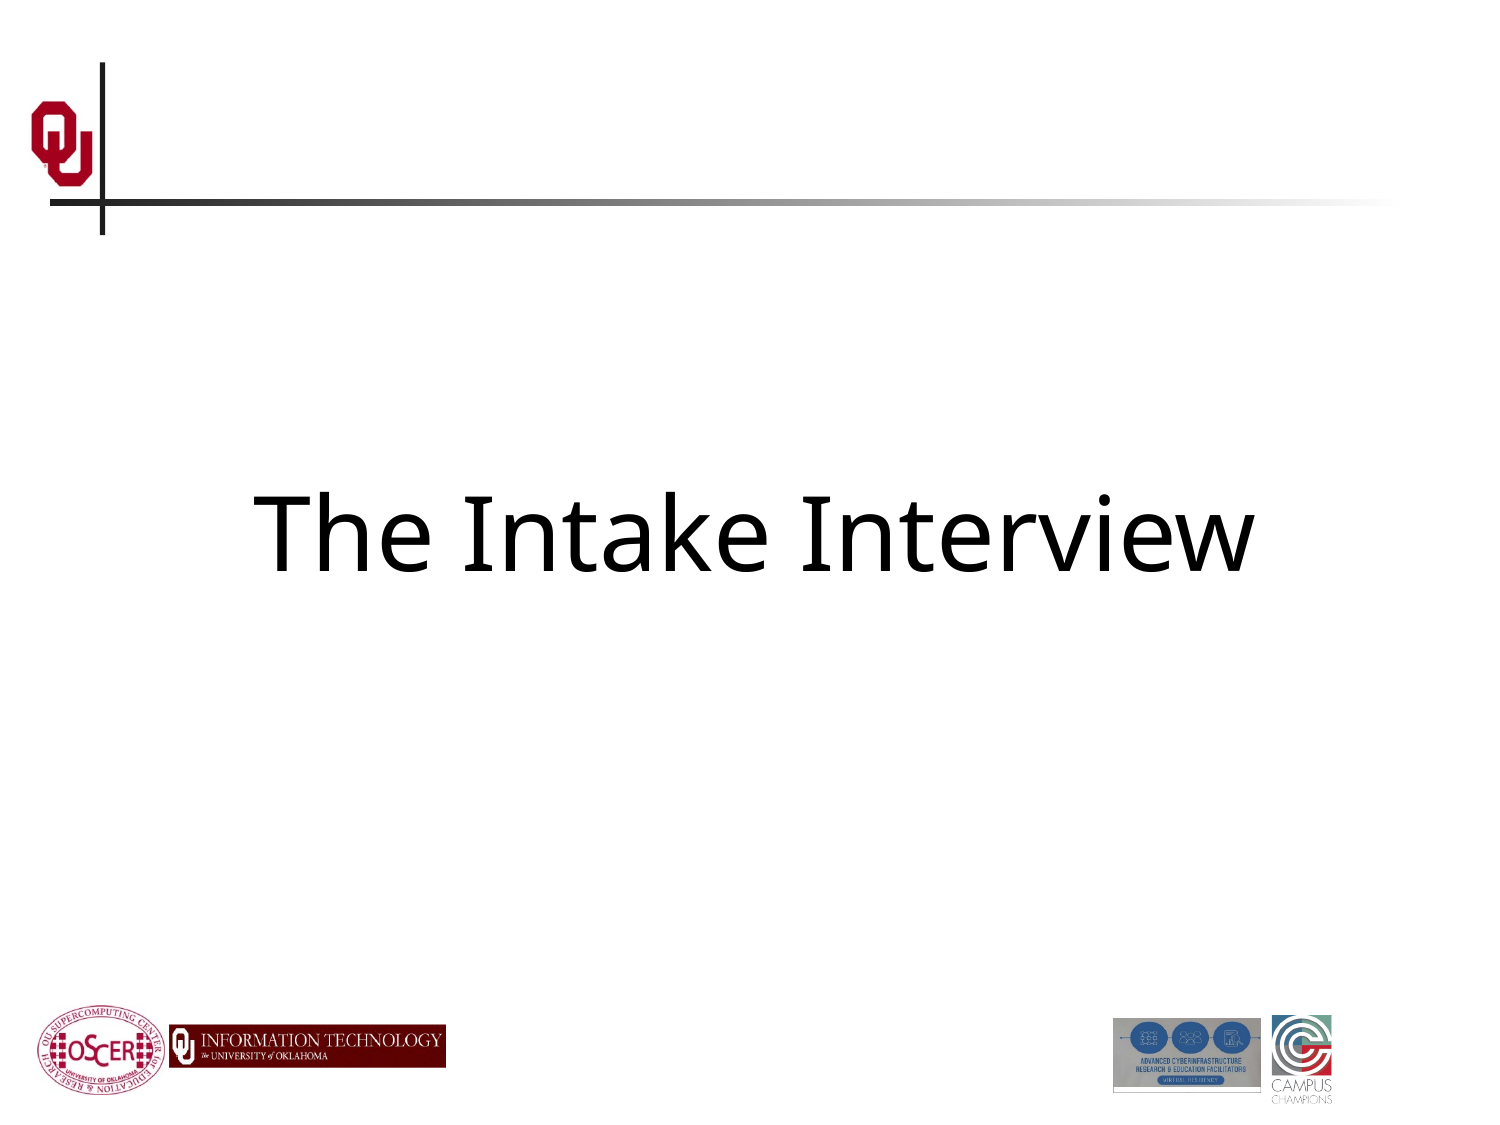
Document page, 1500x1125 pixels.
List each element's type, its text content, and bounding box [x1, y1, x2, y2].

picture [1113, 1018, 1261, 1087]
picture [29, 99, 94, 189]
picture [1267, 1010, 1336, 1104]
list The Intake Interview [118, 353, 1394, 601]
picture [37, 1005, 450, 1095]
